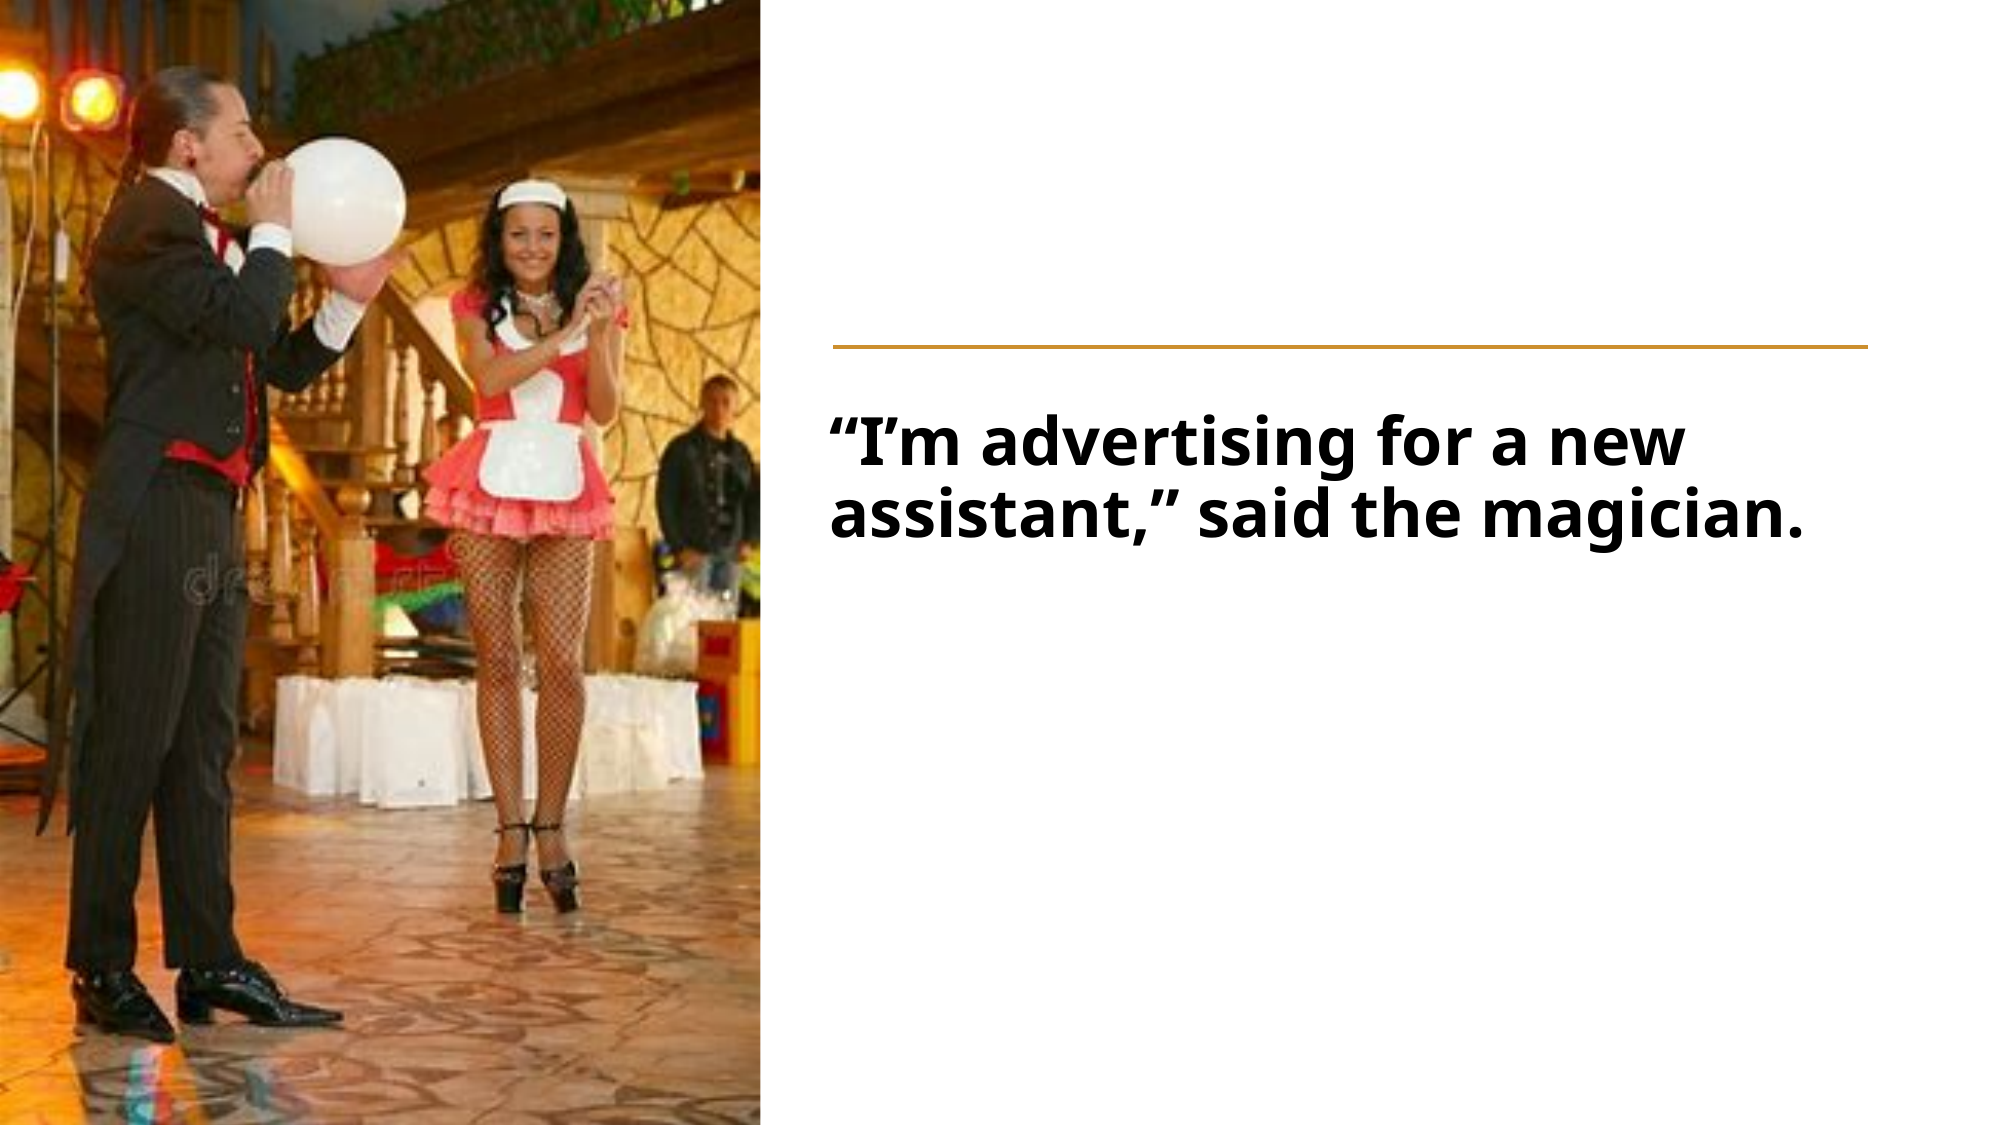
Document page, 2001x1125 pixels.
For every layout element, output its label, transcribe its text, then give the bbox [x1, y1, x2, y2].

picture [0, 0, 761, 1125]
text_box “I’m advertising for a new assistant,” said the magician. [814, 399, 1895, 1021]
